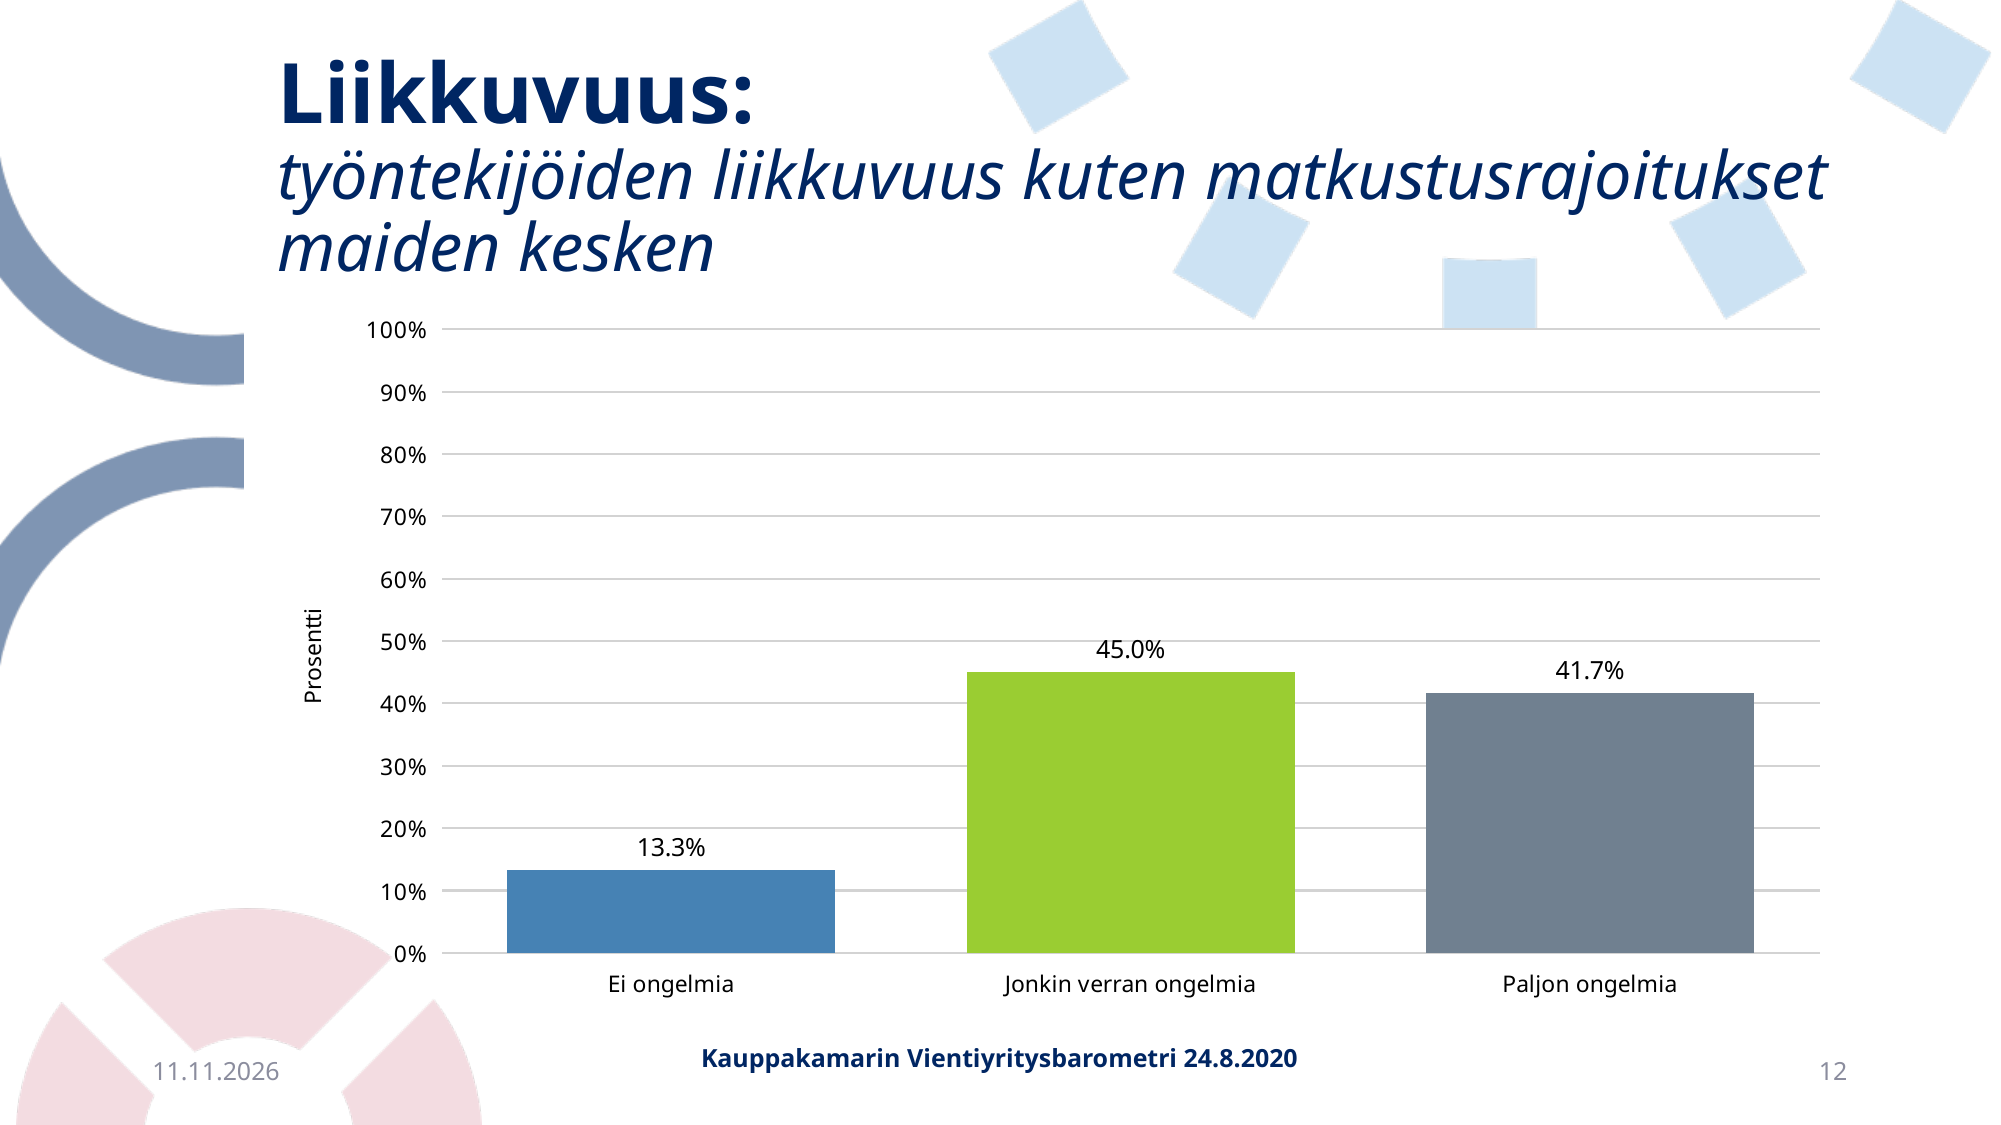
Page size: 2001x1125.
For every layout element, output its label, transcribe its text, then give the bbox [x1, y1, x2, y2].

picture [988, 0, 1992, 370]
picture [16, 907, 482, 1125]
slide_number 12 [1412, 1042, 1863, 1103]
title Liikkuvuus: työntekijöiden liikkuvuus kuten matkustusrajoitukset maiden kesken [262, 59, 1852, 278]
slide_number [137, 1042, 588, 1103]
chart [262, 299, 1852, 1014]
footer Kauppakamarin Vientiyritysbarometri 24.8.2020 [662, 1042, 1338, 1103]
picture [0, 155, 244, 668]
